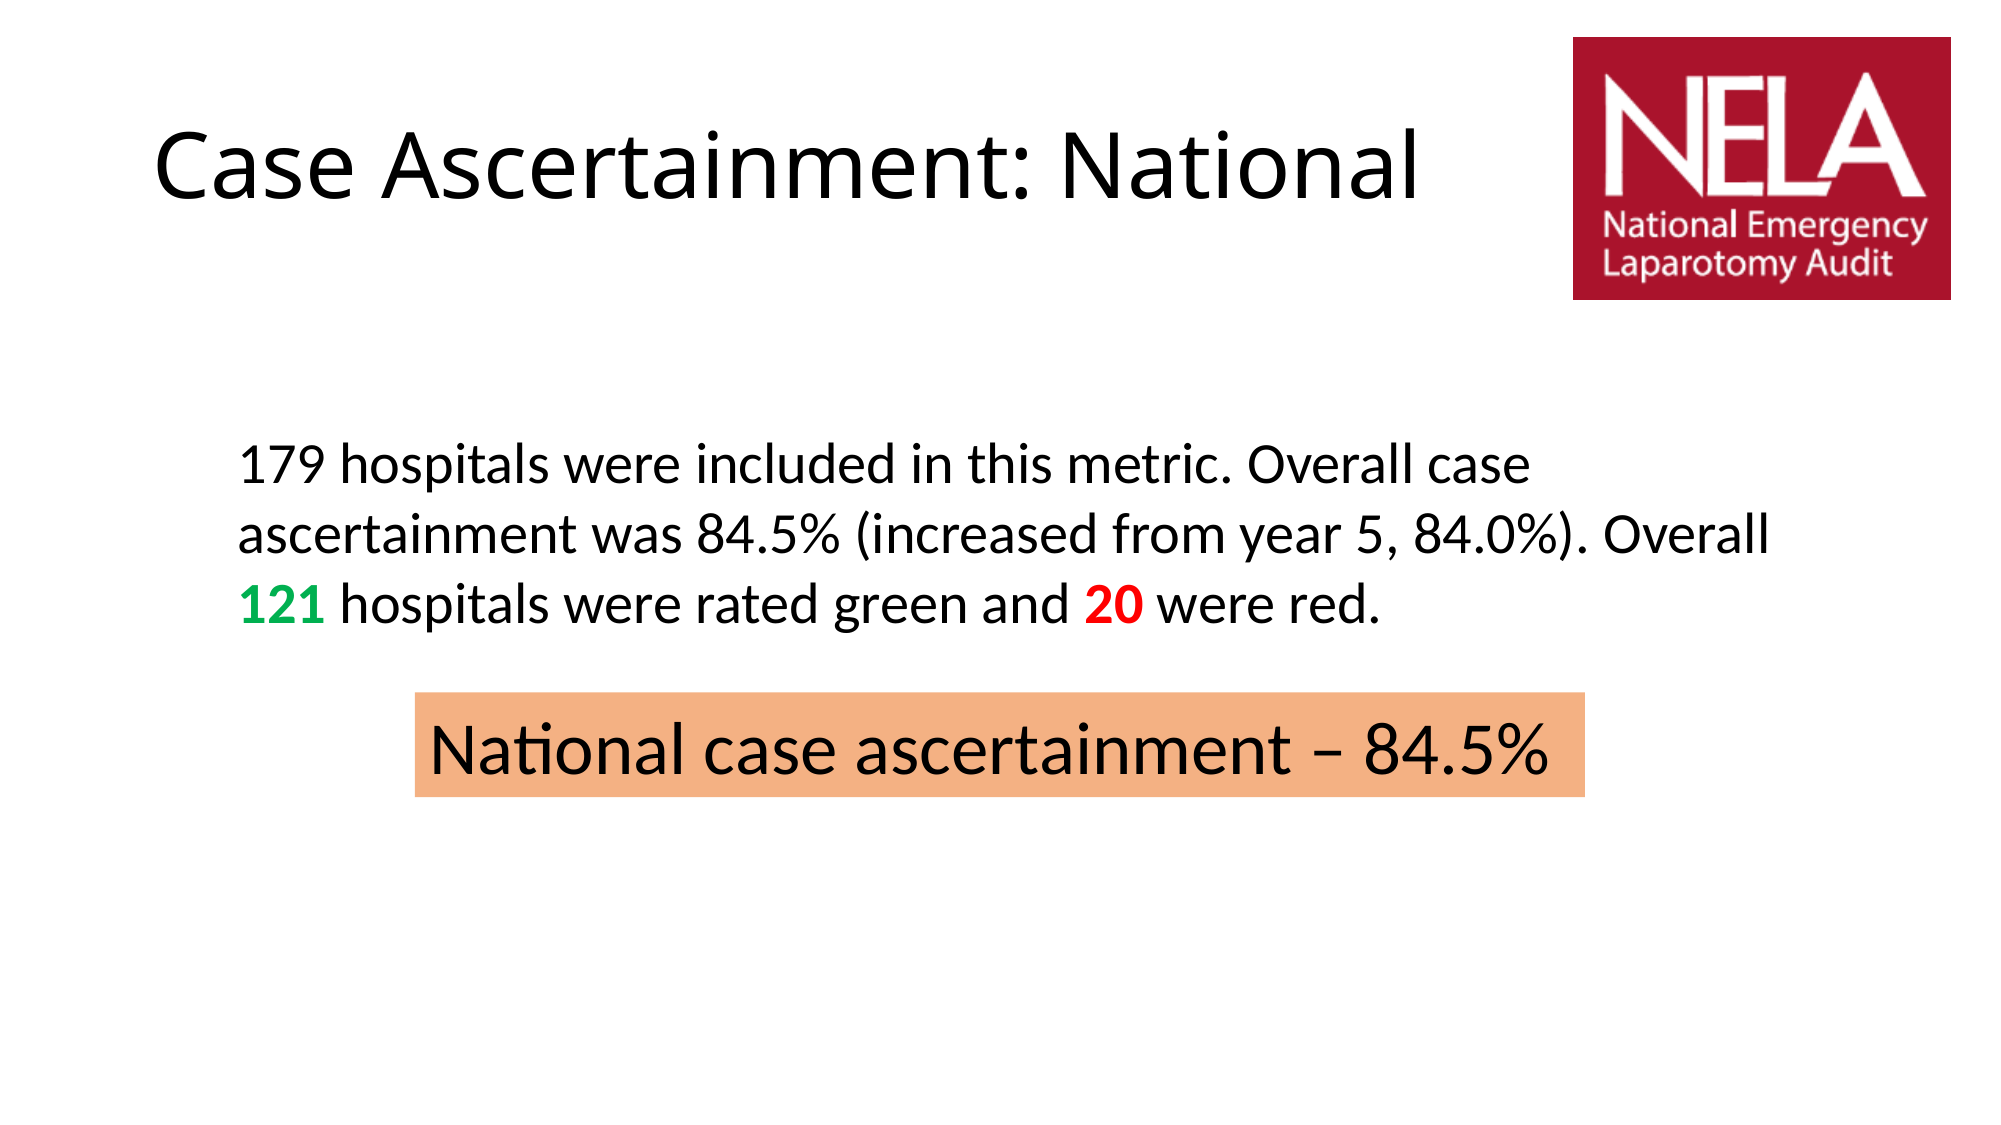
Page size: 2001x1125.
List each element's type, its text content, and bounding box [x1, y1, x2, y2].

text_box National case ascertainment – 84.5% [414, 692, 1585, 798]
title Case Ascertainment: National [137, 59, 1573, 278]
picture [1573, 37, 1951, 300]
text_box 179 hospitals were included in this metric. Overall case ascertainment was 84.5% (increased from year 5, 84.0%). Overall 121 hospitals were rated green and 20 were red. [223, 417, 1806, 643]
